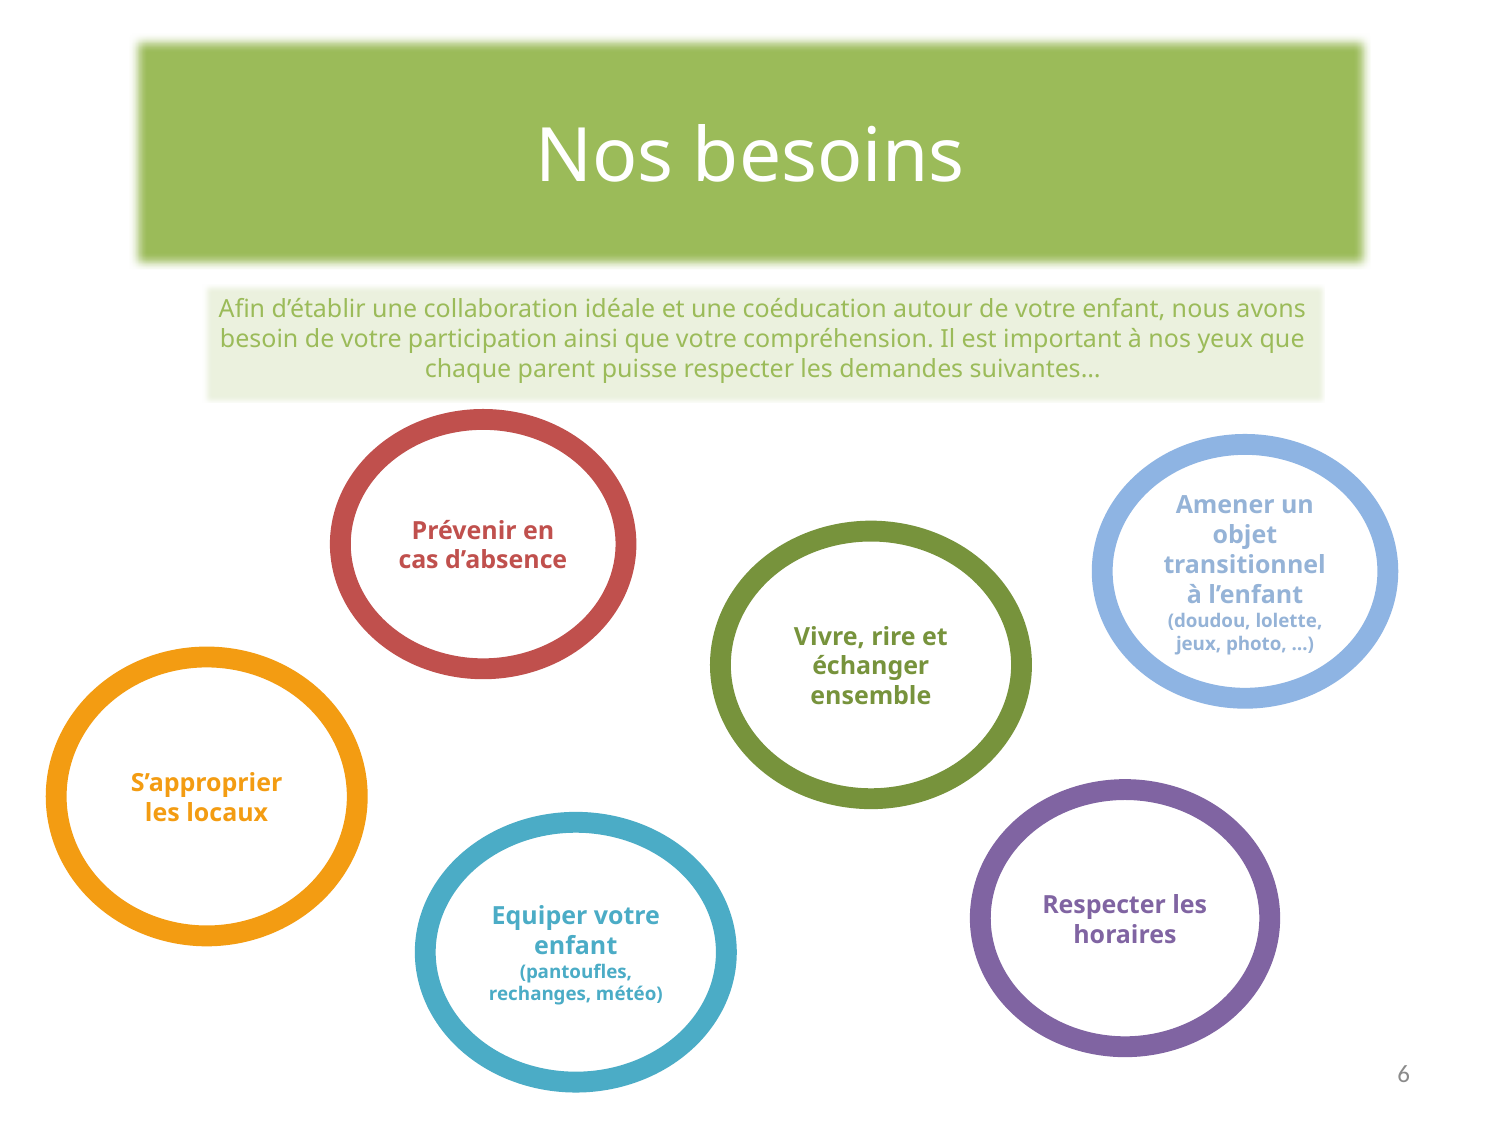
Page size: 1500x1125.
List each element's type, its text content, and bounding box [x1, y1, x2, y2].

text_box Amener un objet transitionnel à l’enfant (doudou, lolette, jeux, photo, …) [1100, 442, 1390, 701]
text_box Vivre, rire et échanger ensemble [718, 528, 1024, 801]
text_box S’approprier les locaux [54, 654, 360, 939]
slide_number 6 [1074, 1042, 1425, 1103]
text_box Afin d’établir une collaboration idéale et une coéducation autour de votre enfant, nous avons besoin de votre participation ainsi que votre compréhension. Il est important à nos yeux que chaque parent puisse respecter les demandes suivantes… [212, 294, 1318, 397]
text_box Nos besoins [147, 51, 1356, 254]
text_box Prévenir en cas d’absence [338, 417, 629, 671]
text_box Respecter les horaires [978, 787, 1272, 1042]
text_box Equiper votre enfant (pantoufles, rechanges, météo) [423, 820, 729, 1085]
